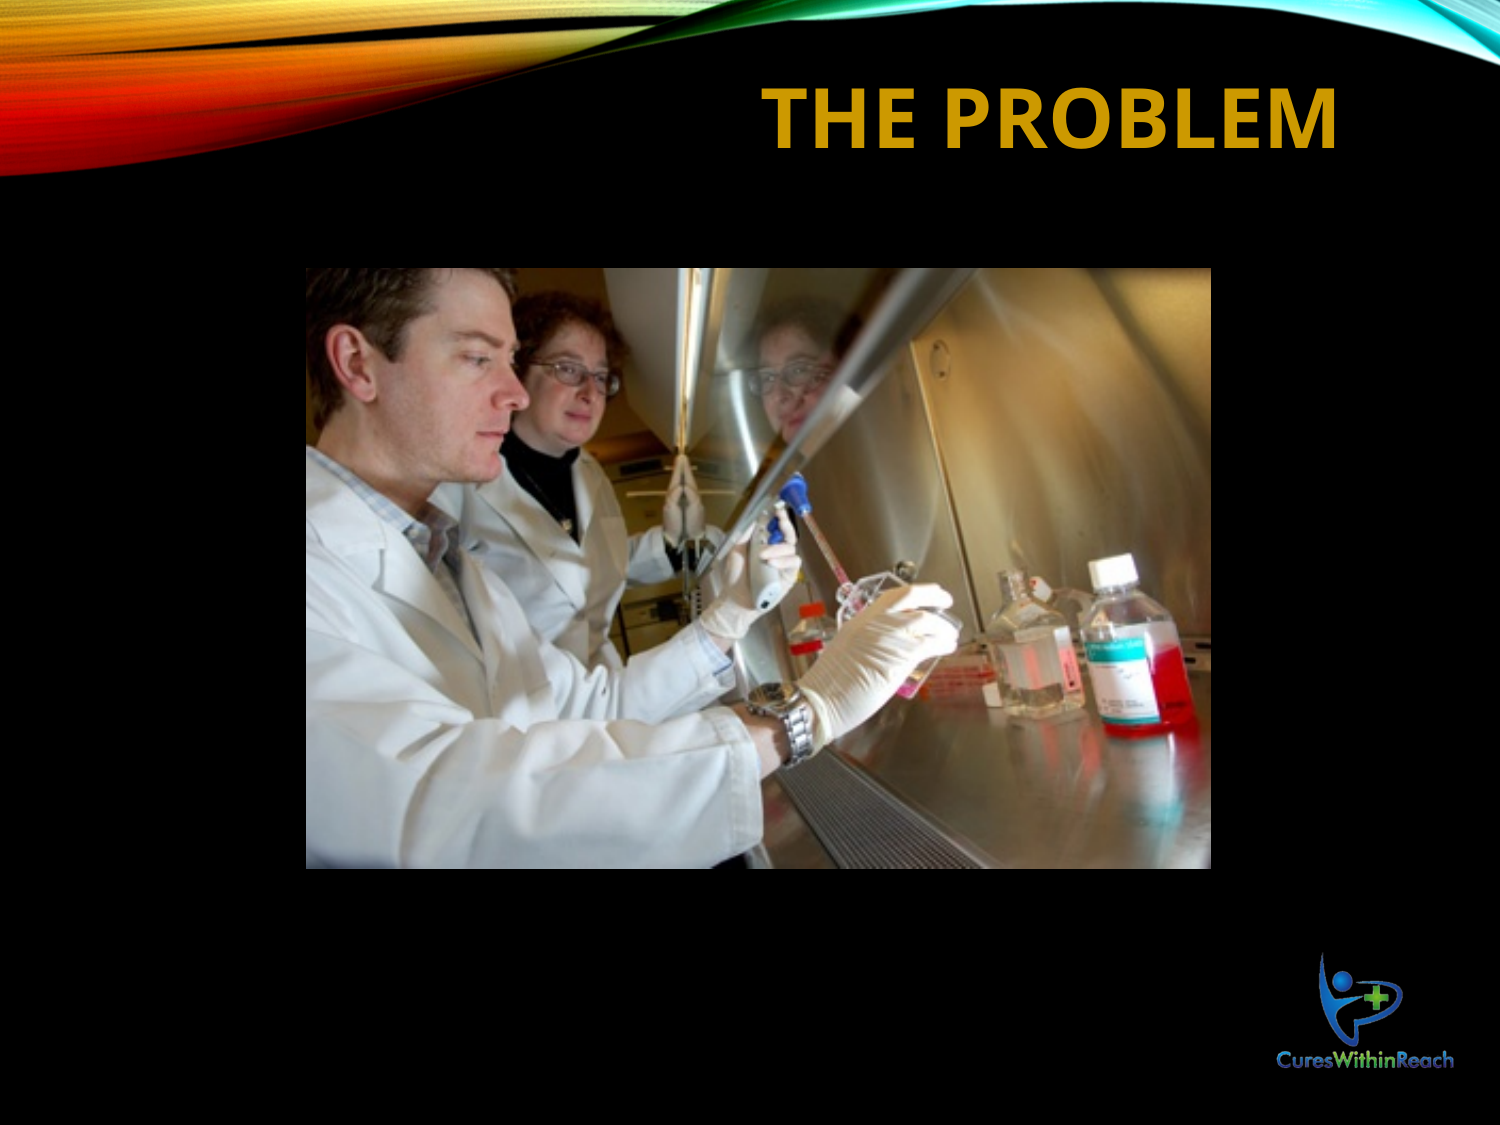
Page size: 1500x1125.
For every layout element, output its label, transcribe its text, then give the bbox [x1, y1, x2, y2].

picture [305, 268, 1211, 869]
picture [1270, 947, 1457, 1074]
picture [0, 0, 1500, 178]
title The Problem [53, 76, 1387, 215]
